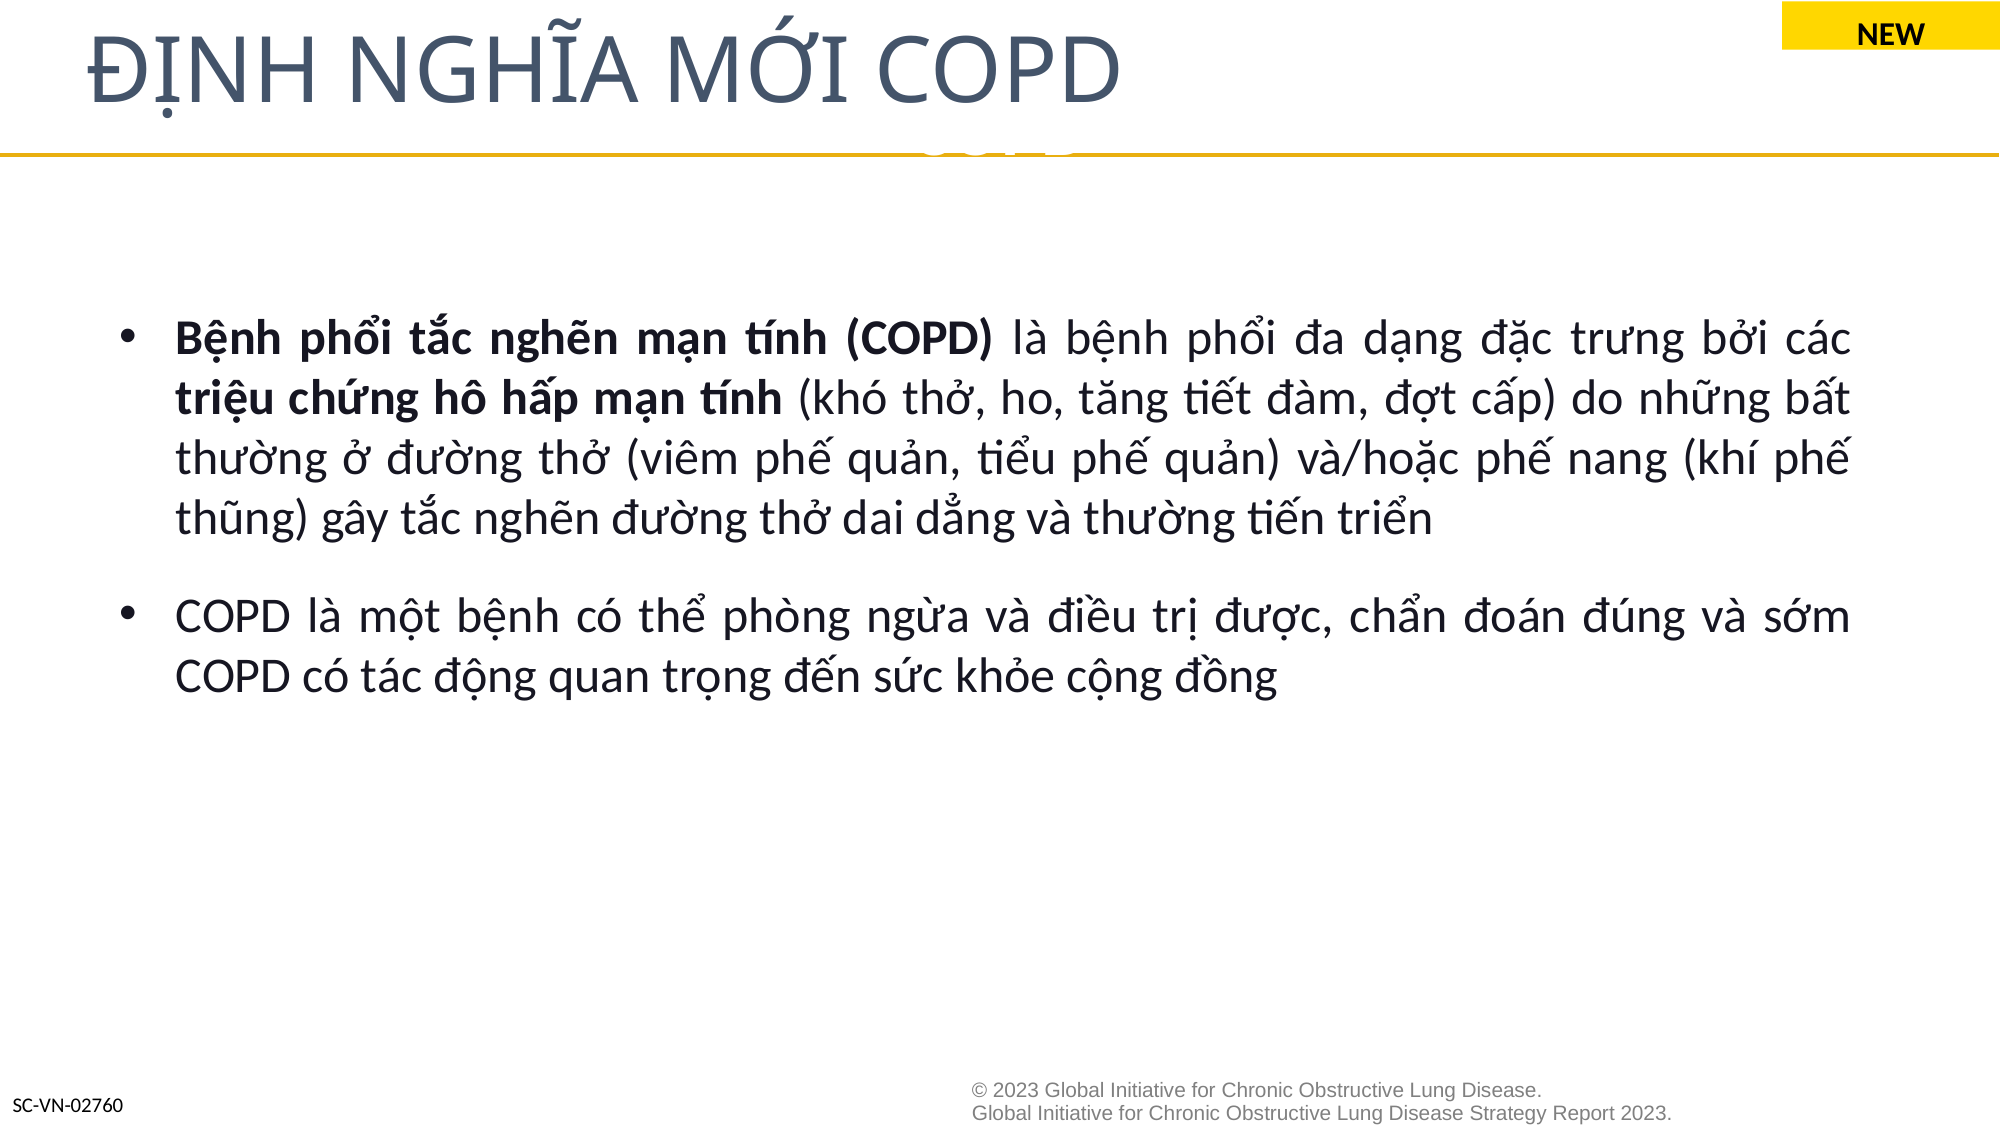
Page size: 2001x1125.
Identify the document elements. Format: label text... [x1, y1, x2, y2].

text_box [1782, 0, 2000, 50]
title ĐỊNH NGHĨA MỚI COPD [70, 9, 1902, 136]
text_box © 2023 Global Initiative for Chronic Obstructive Lung Disease. Global Initiative for Chronic Obstructive Lung Disease Strategy Report 2023. [971, 1091, 1916, 1125]
text_box COPD [0, 72, 2000, 178]
text_box Bệnh phổi tắc nghẽn mạn tính (COPD) là bệnh phổi đa dạng đặc trưng bởi các triệu chứng hô hấp mạn tính (khó thở, ho, tăng tiết đàm, đợt cấp) do những bất thường ở đường thở (viêm phế quản, tiểu phế quản) và/hoặc phế nang (khí phế thũng) gây tắc nghẽn đường thở dai dẳng và thường tiến triển COPD là một bệnh có thể phòng ngừa và điều trị được, chẩn đoán đúng và sớm COPD có tác động quan trọng đến sức khỏe cộng đồng [104, 297, 1868, 808]
